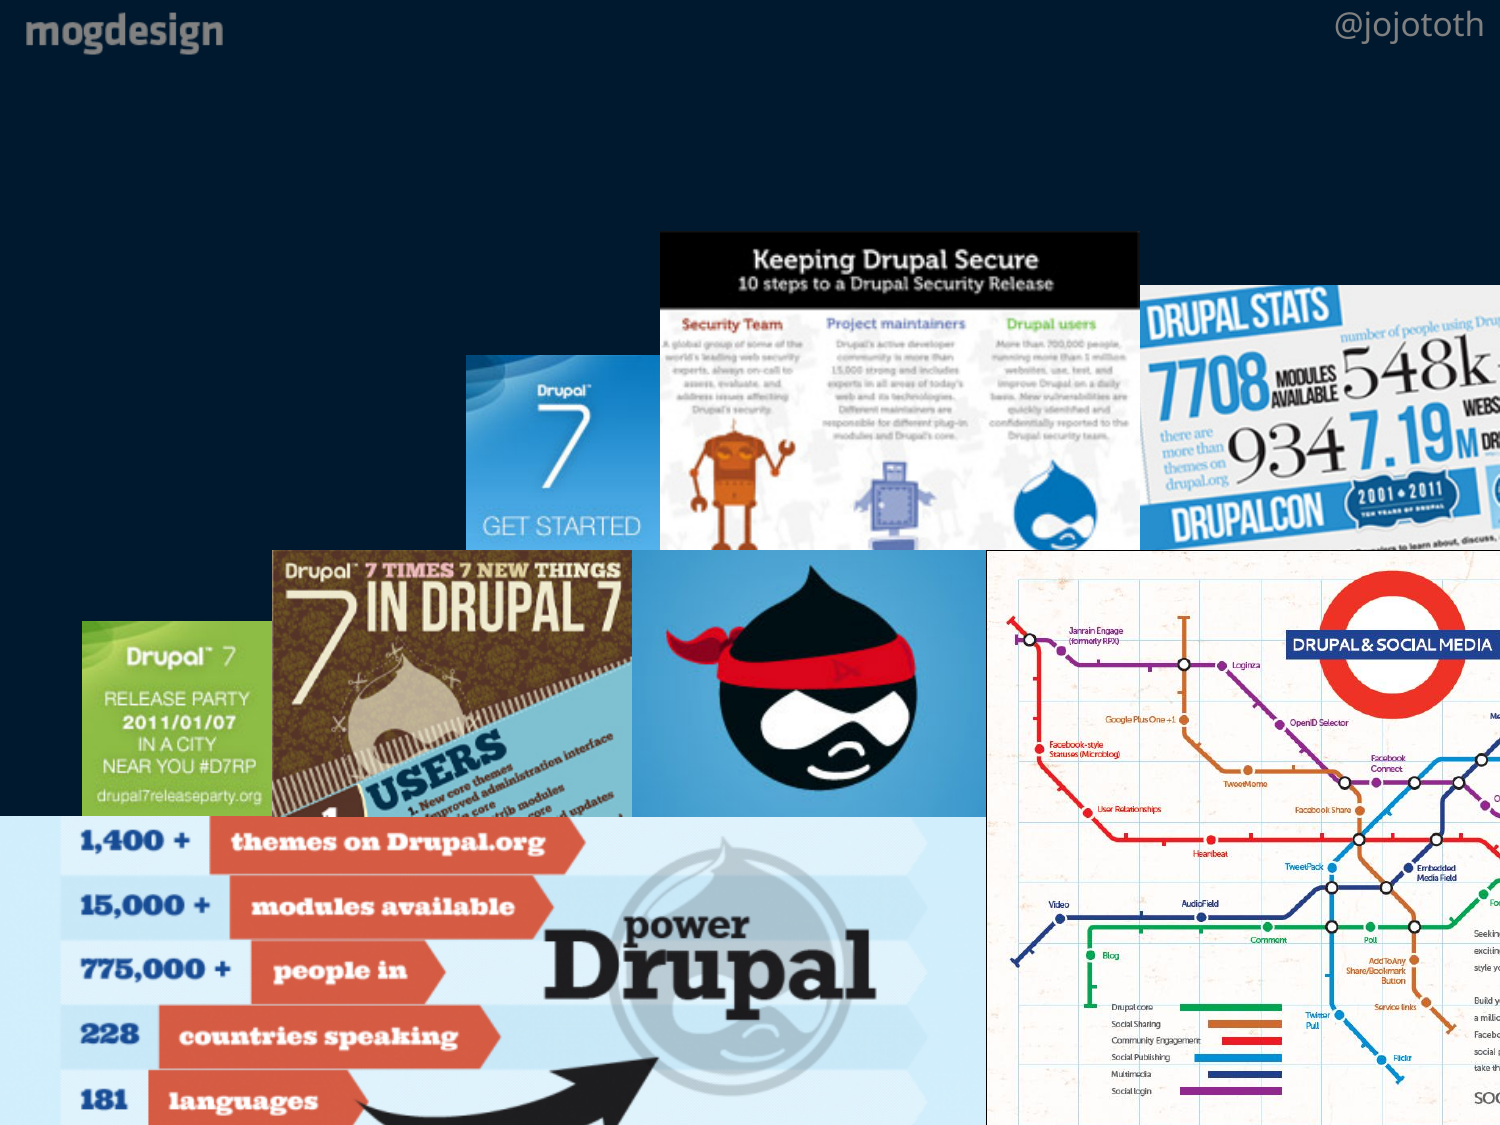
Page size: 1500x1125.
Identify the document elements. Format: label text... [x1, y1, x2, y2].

text_box @jojototh [1299, 0, 1500, 51]
picture [272, 550, 633, 817]
picture [17, 0, 231, 79]
picture [660, 231, 1141, 543]
picture [1149, 284, 1500, 543]
picture [0, 816, 978, 1125]
picture [81, 621, 264, 809]
picture [641, 550, 978, 817]
picture [466, 354, 653, 542]
picture [985, 550, 1500, 1125]
